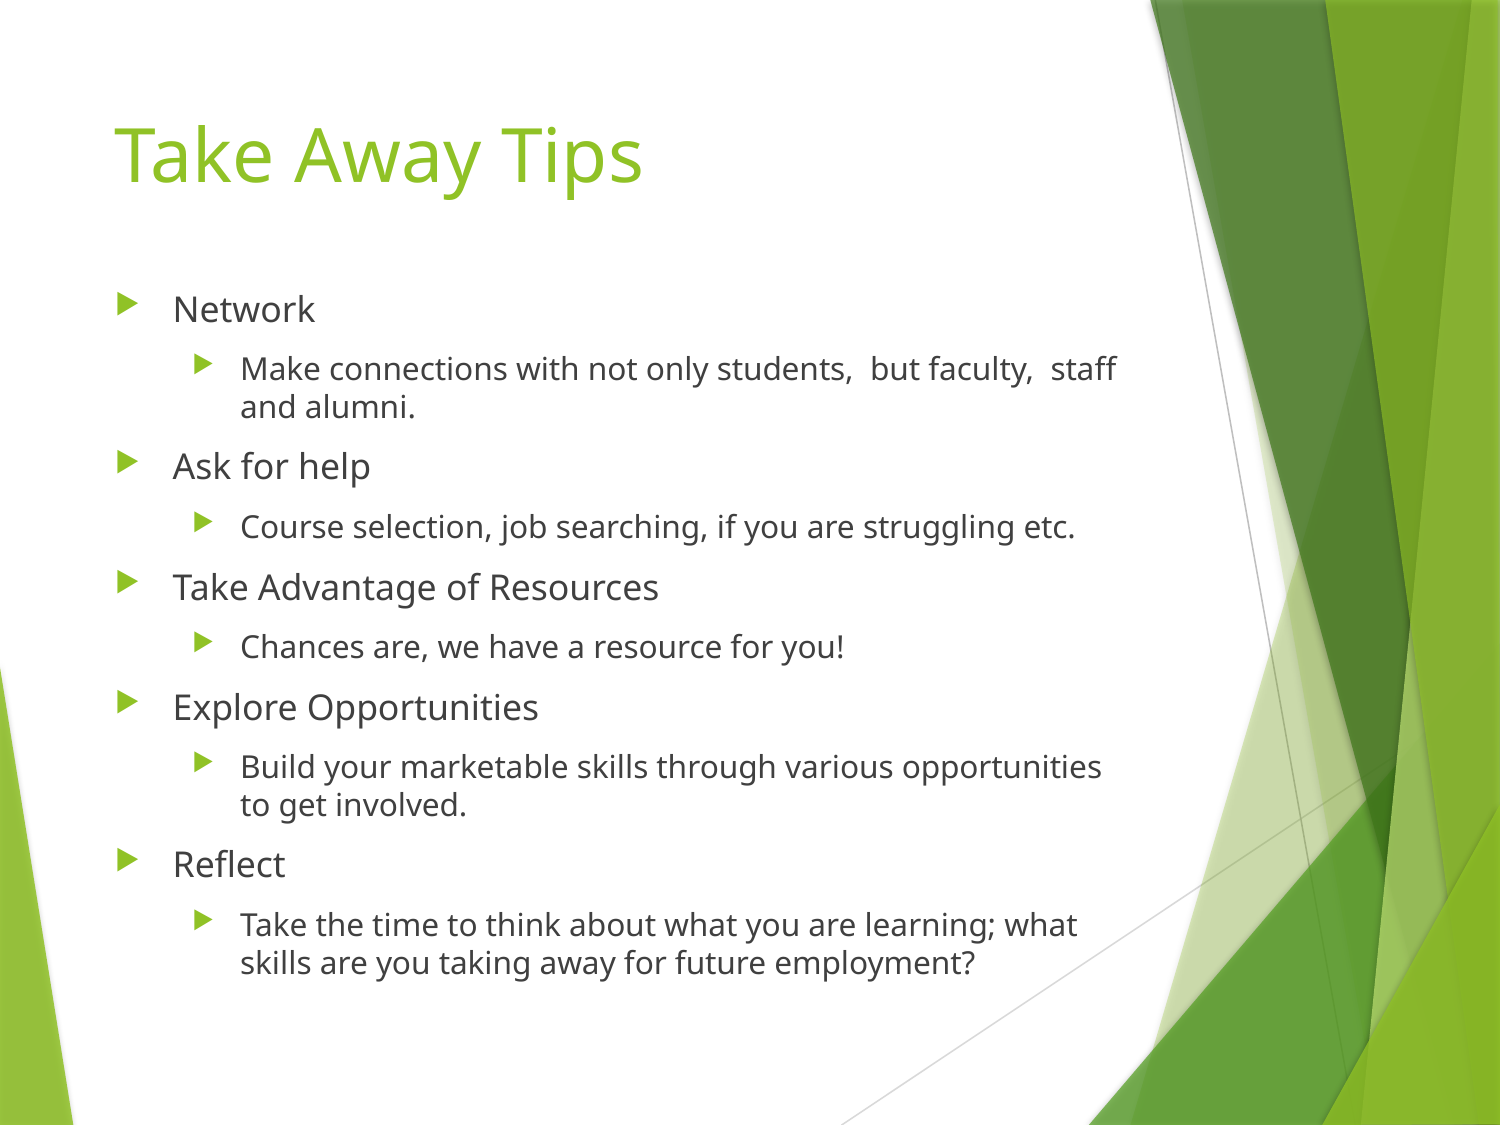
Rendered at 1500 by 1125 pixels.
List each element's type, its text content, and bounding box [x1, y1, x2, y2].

title Take Away Tips [99, 99, 1142, 278]
list Network Make connections with not only students, but faculty, staff and alumni. Ask for help Course selection, job searching, if you are struggling etc. Take Advantage of Resources Chances are, we have a resource for you! Explore Opportunities Build your marketable skills through various opportunities to get involved. Reflect Take the time to think about what you are learning; what skills are you taking away for future employment? [99, 278, 1142, 991]
